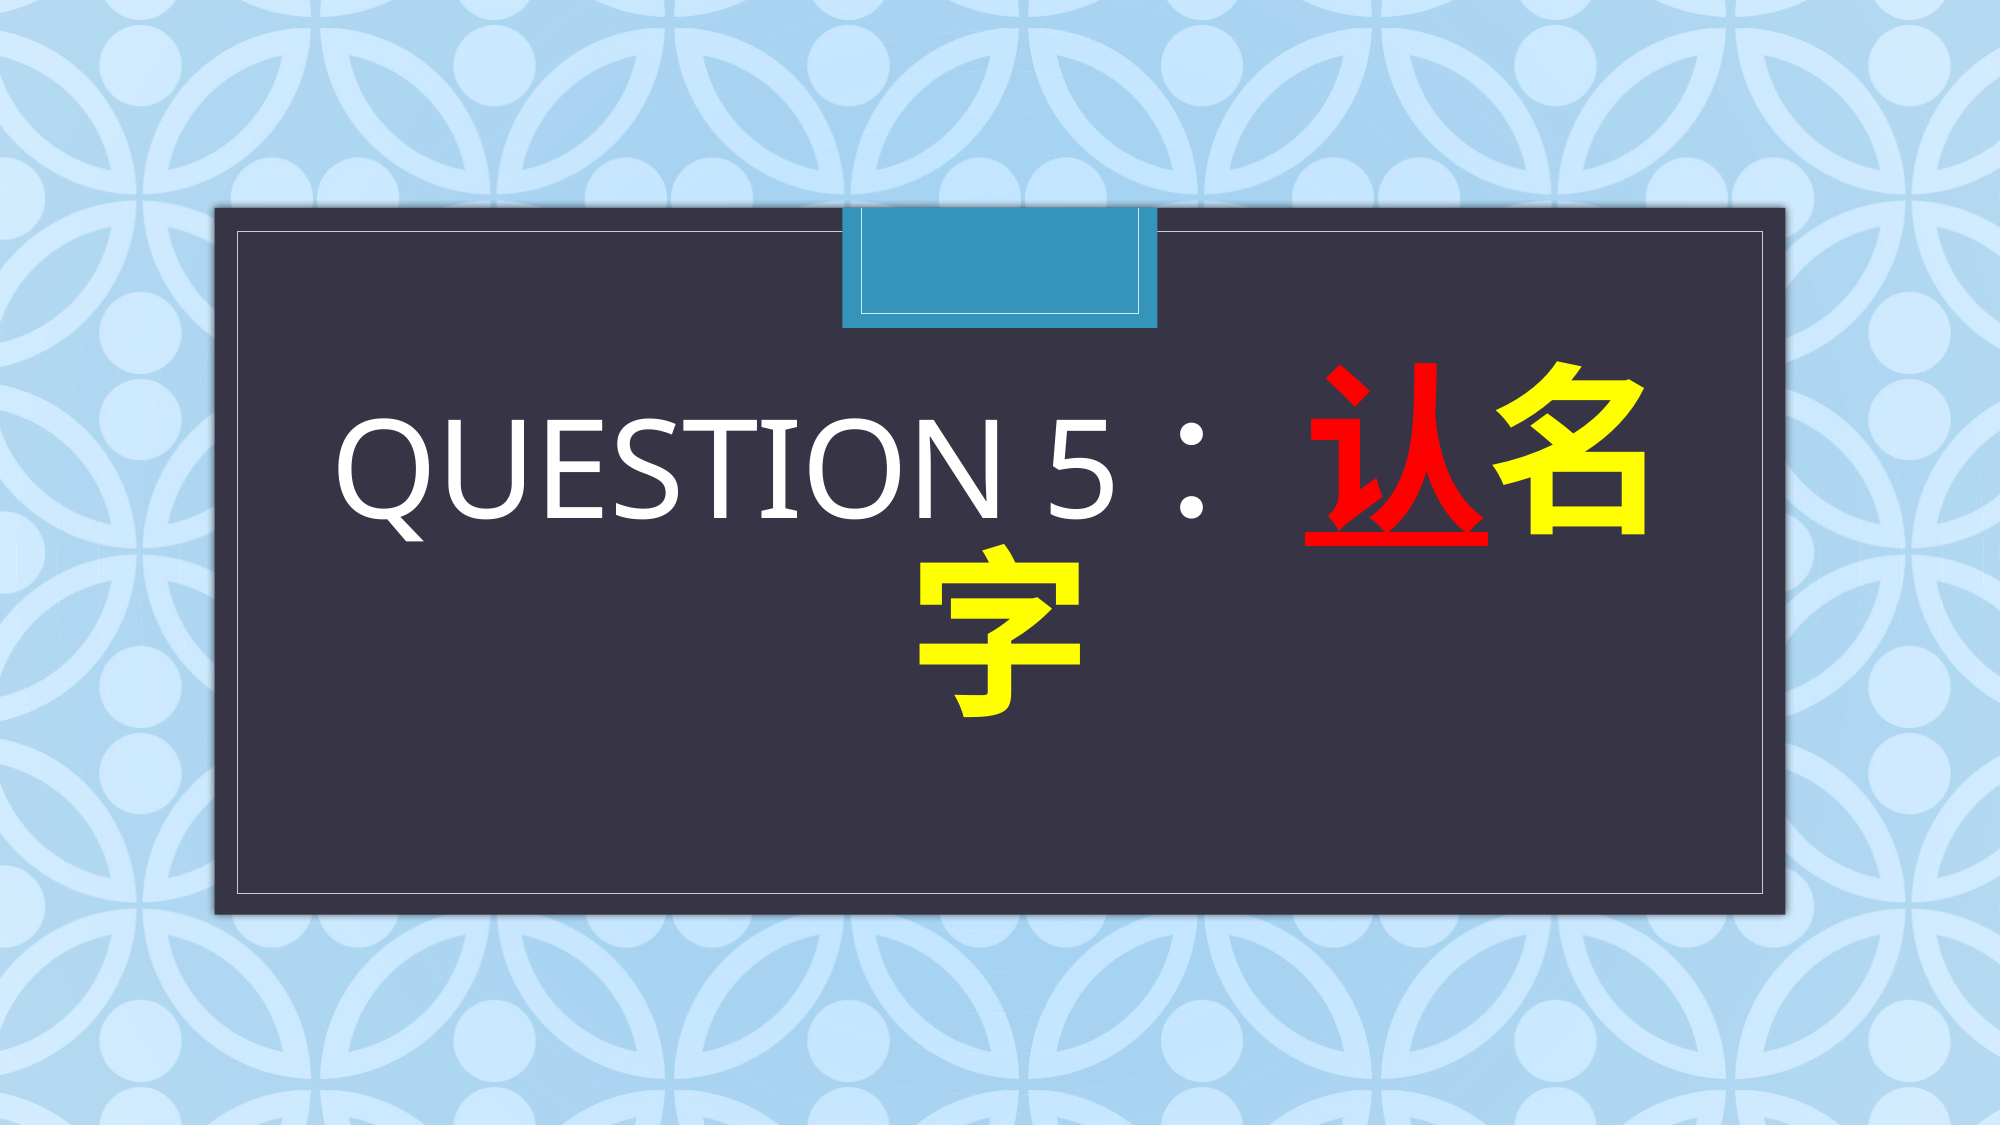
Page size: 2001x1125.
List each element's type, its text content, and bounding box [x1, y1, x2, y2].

title Question 5：认名字 [256, 343, 1744, 769]
